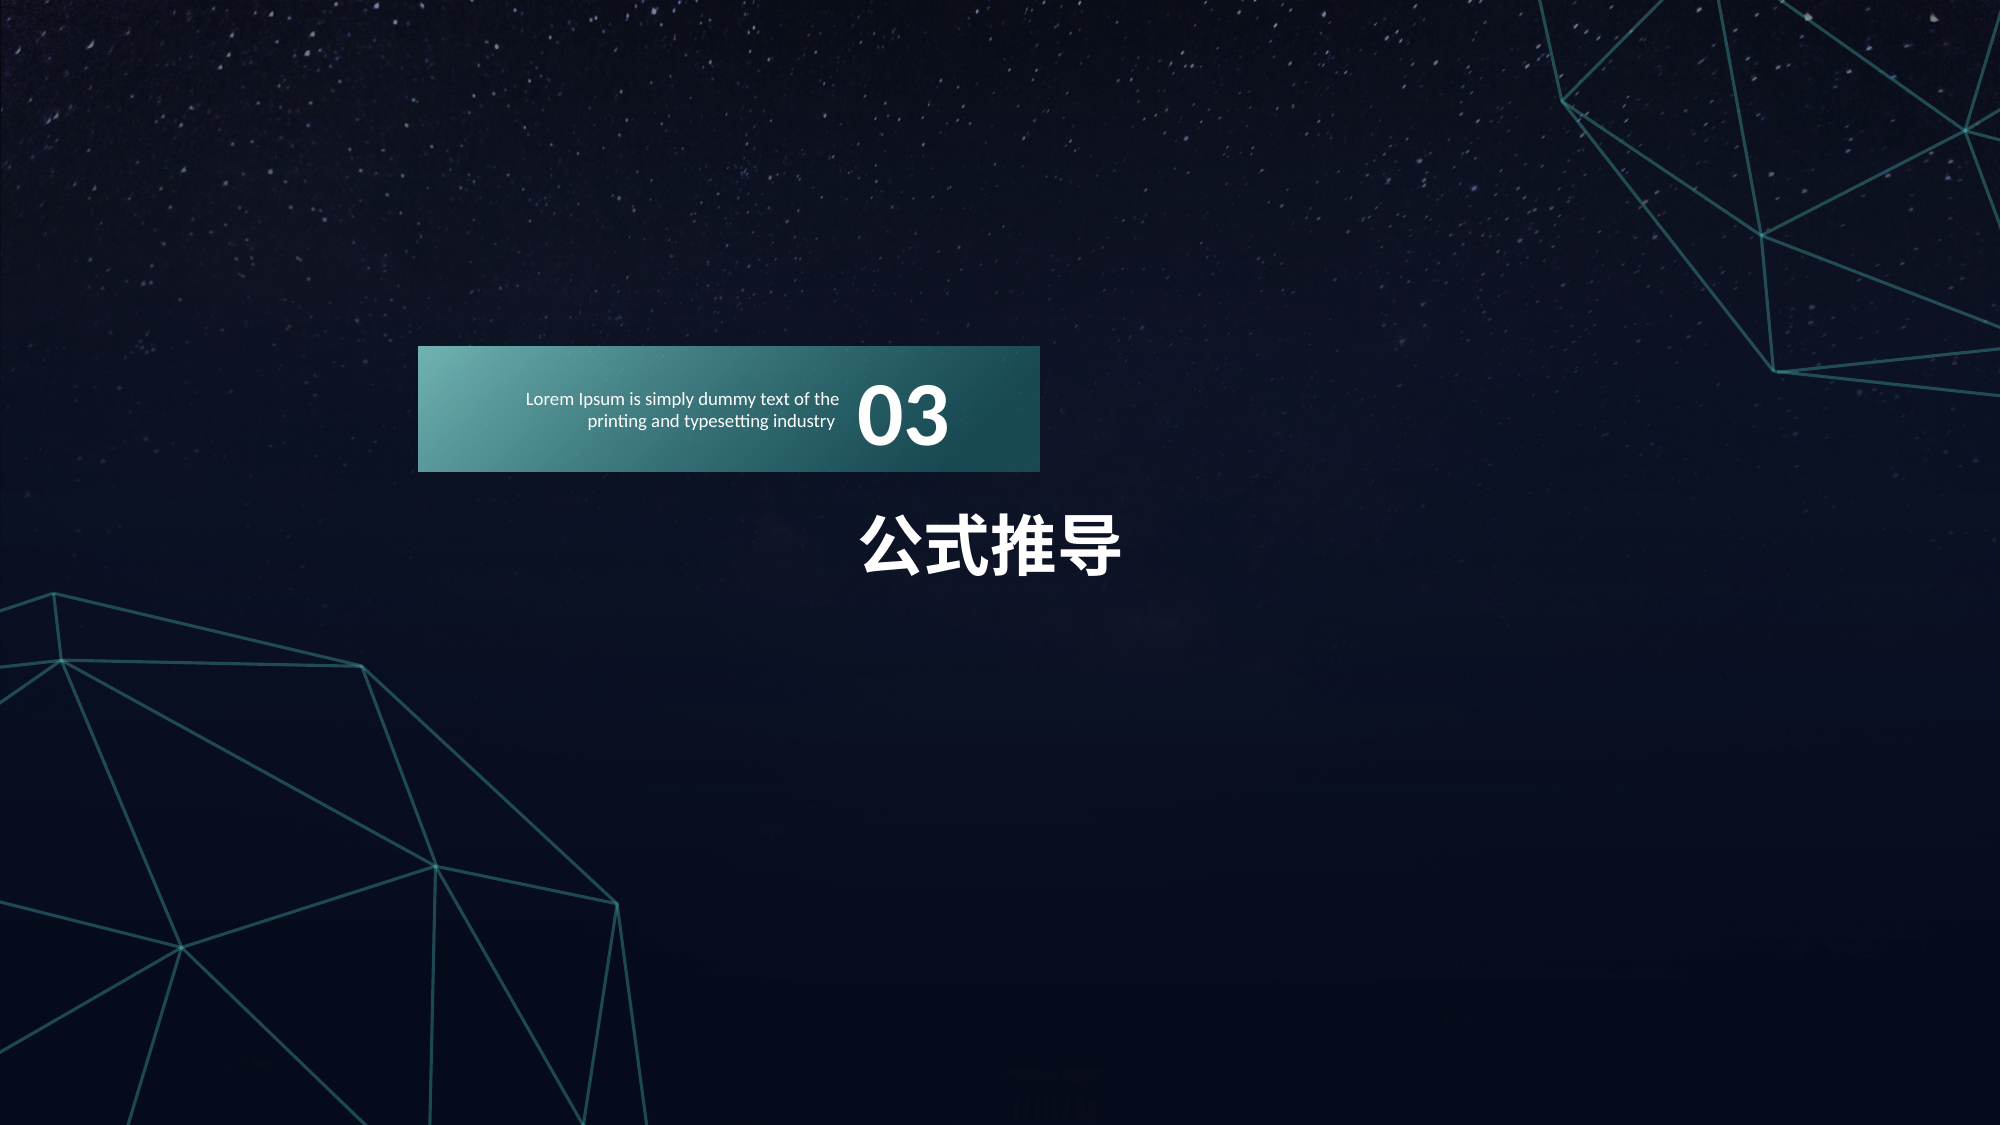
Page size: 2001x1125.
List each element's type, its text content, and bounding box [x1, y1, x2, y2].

picture [0, 0, 2000, 1125]
text_box 公式推导 [842, 495, 1158, 592]
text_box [0, 593, 651, 1125]
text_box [1523, 0, 2000, 404]
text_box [418, 345, 1040, 473]
